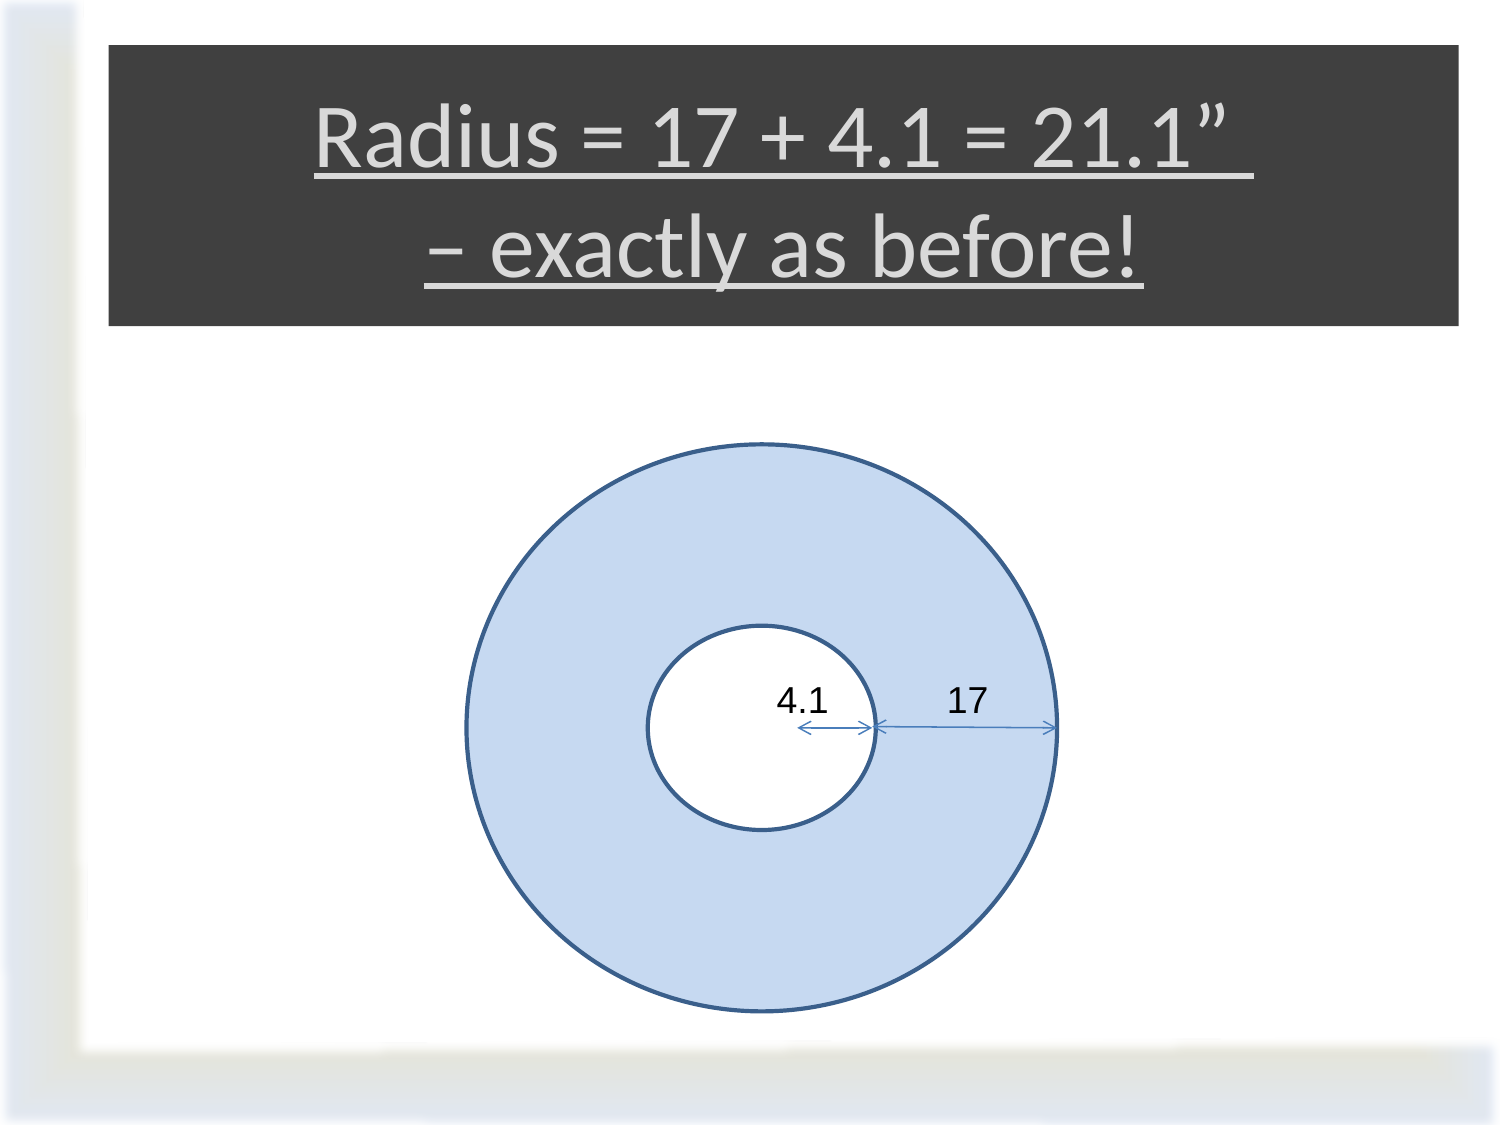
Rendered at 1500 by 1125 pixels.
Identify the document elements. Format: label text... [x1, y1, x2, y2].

text_box 4.1 [761, 668, 853, 729]
title Radius = 17 + 4.1 = 21.1” – exactly as before! [108, 45, 1459, 327]
text_box 17 [932, 668, 1058, 725]
text_box [464, 442, 1060, 1014]
